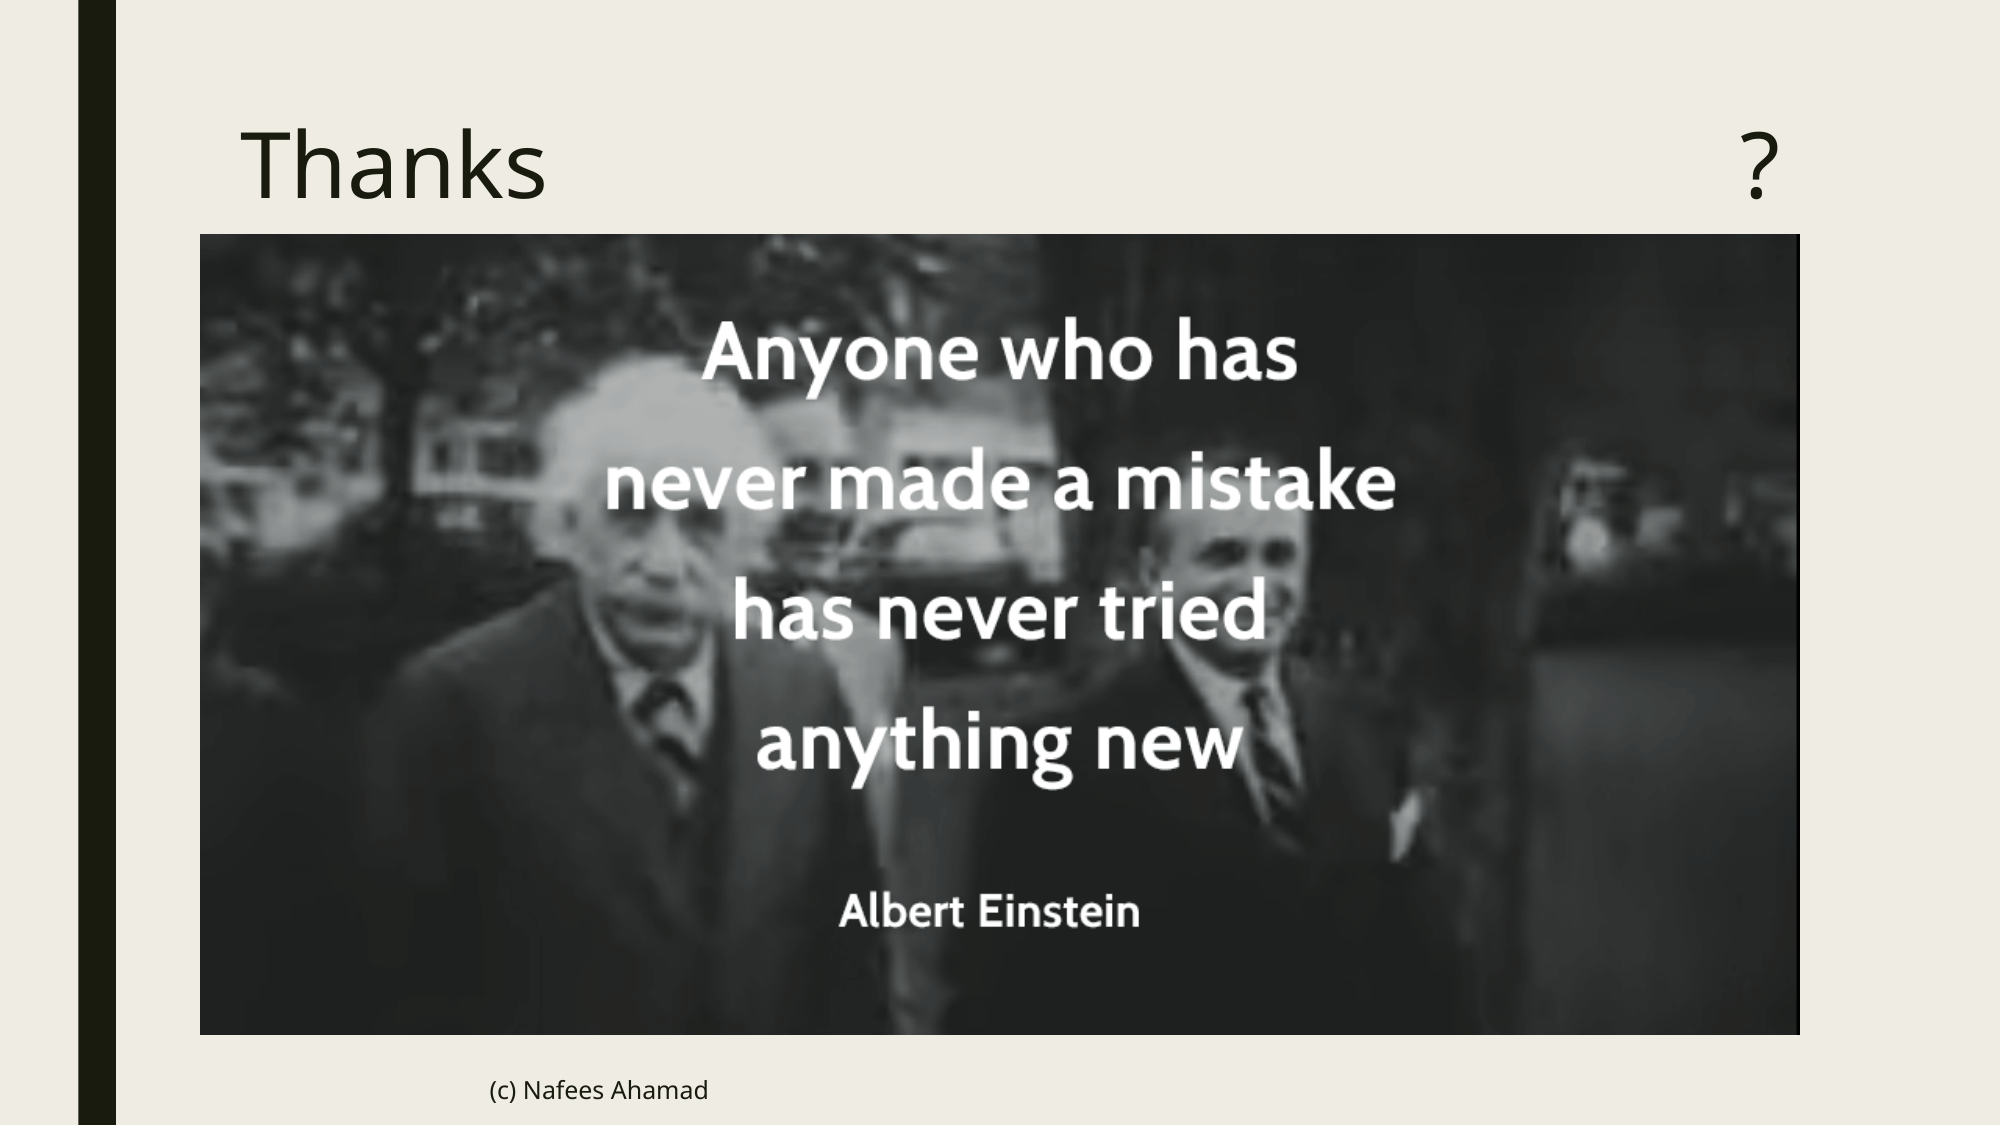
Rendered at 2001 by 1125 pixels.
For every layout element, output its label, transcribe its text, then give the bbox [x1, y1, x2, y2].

title Thanks ? [225, 112, 1800, 234]
picture [199, 234, 1800, 1035]
footer (c) Nafees Ahamad [474, 1058, 1505, 1125]
